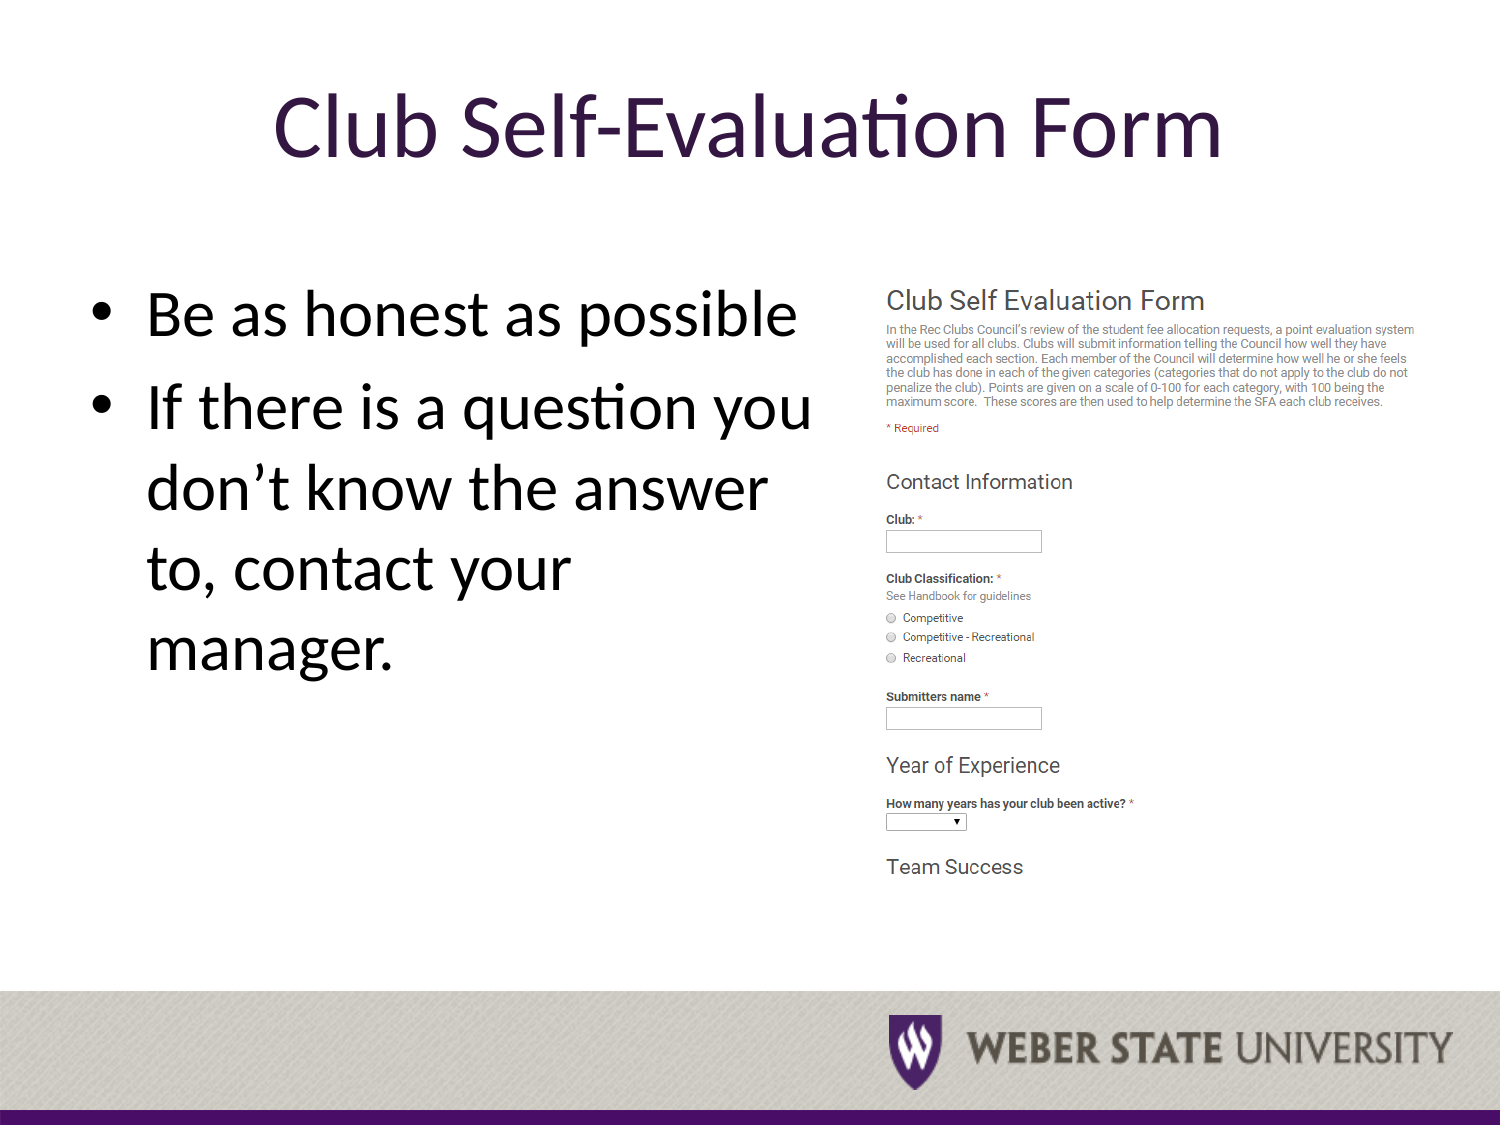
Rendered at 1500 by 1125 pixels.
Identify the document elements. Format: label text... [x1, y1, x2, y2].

picture [0, 2, 1500, 1125]
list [862, 274, 1438, 888]
text_box Be as honest as possible If there is a question you don’t know the answer to, contact your manager. [75, 262, 850, 1005]
title Club Self-Evaluation Form [75, 45, 1425, 198]
